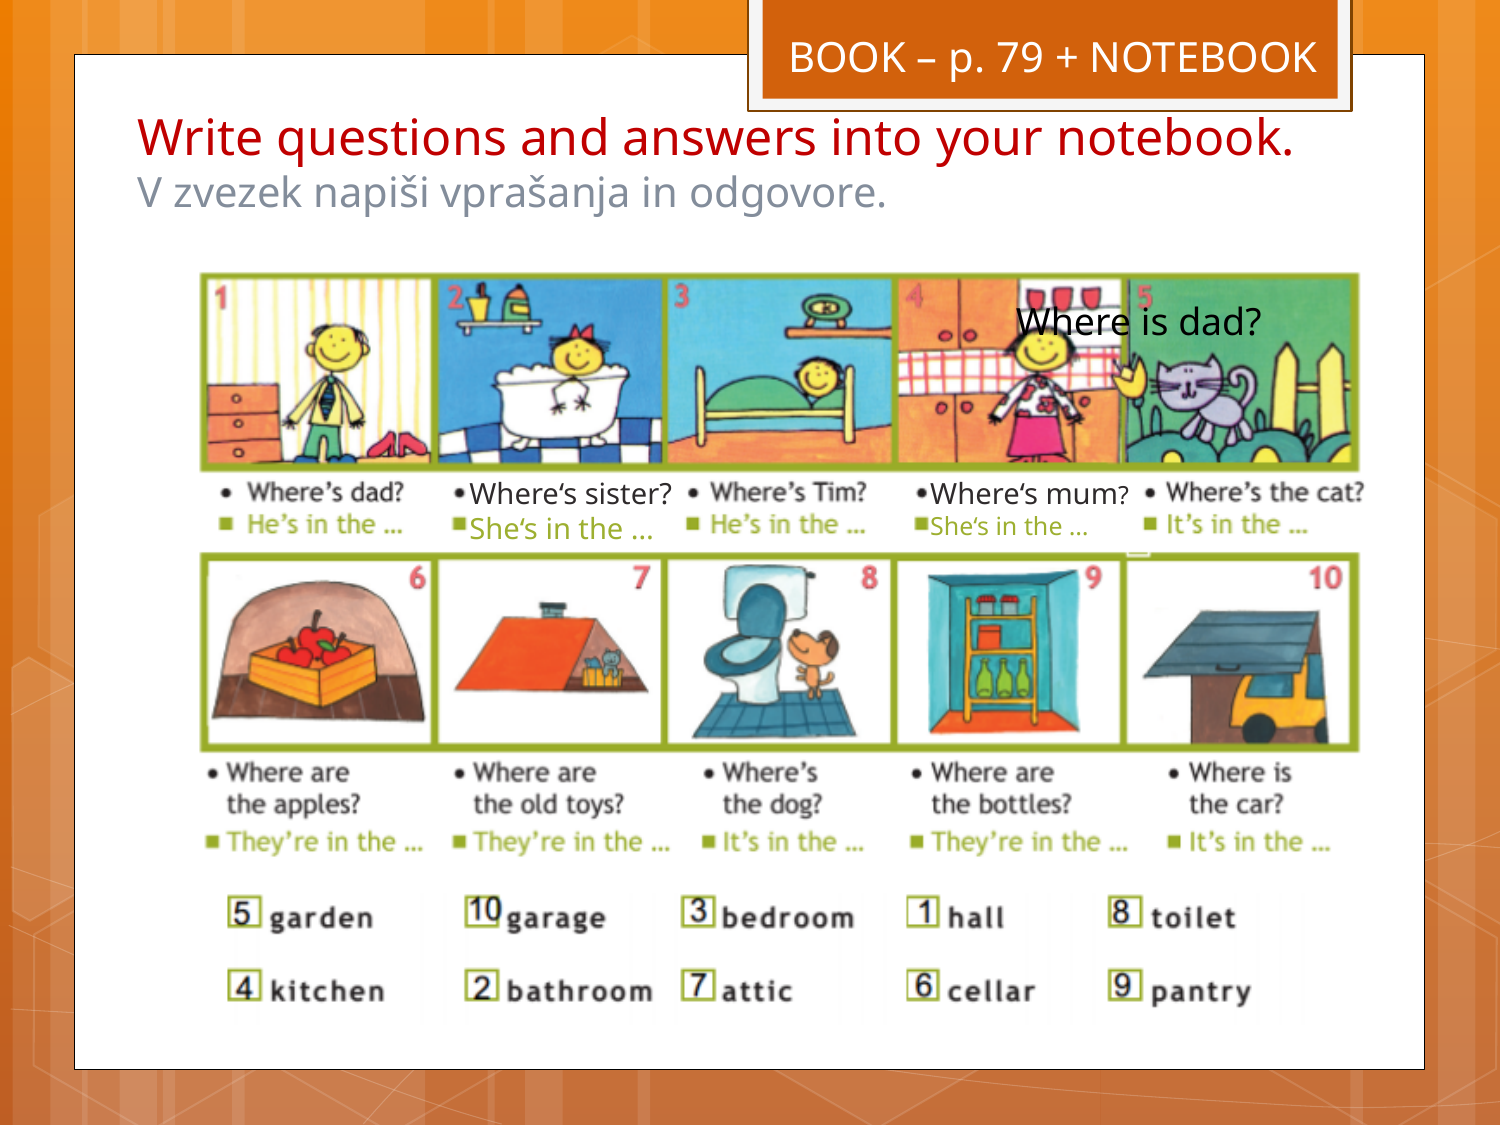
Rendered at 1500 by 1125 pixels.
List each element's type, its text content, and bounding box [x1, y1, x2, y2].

picture [186, 264, 1377, 867]
text_box Write questions and answers into your notebook. V zvezek napiši vprašanja in odgovore. [123, 97, 1352, 223]
text_box Where is dad? [1383, 290, 1471, 396]
picture [225, 893, 1403, 1060]
text_box BOOK – p. 79 + NOTEBOOK [773, 23, 1447, 88]
